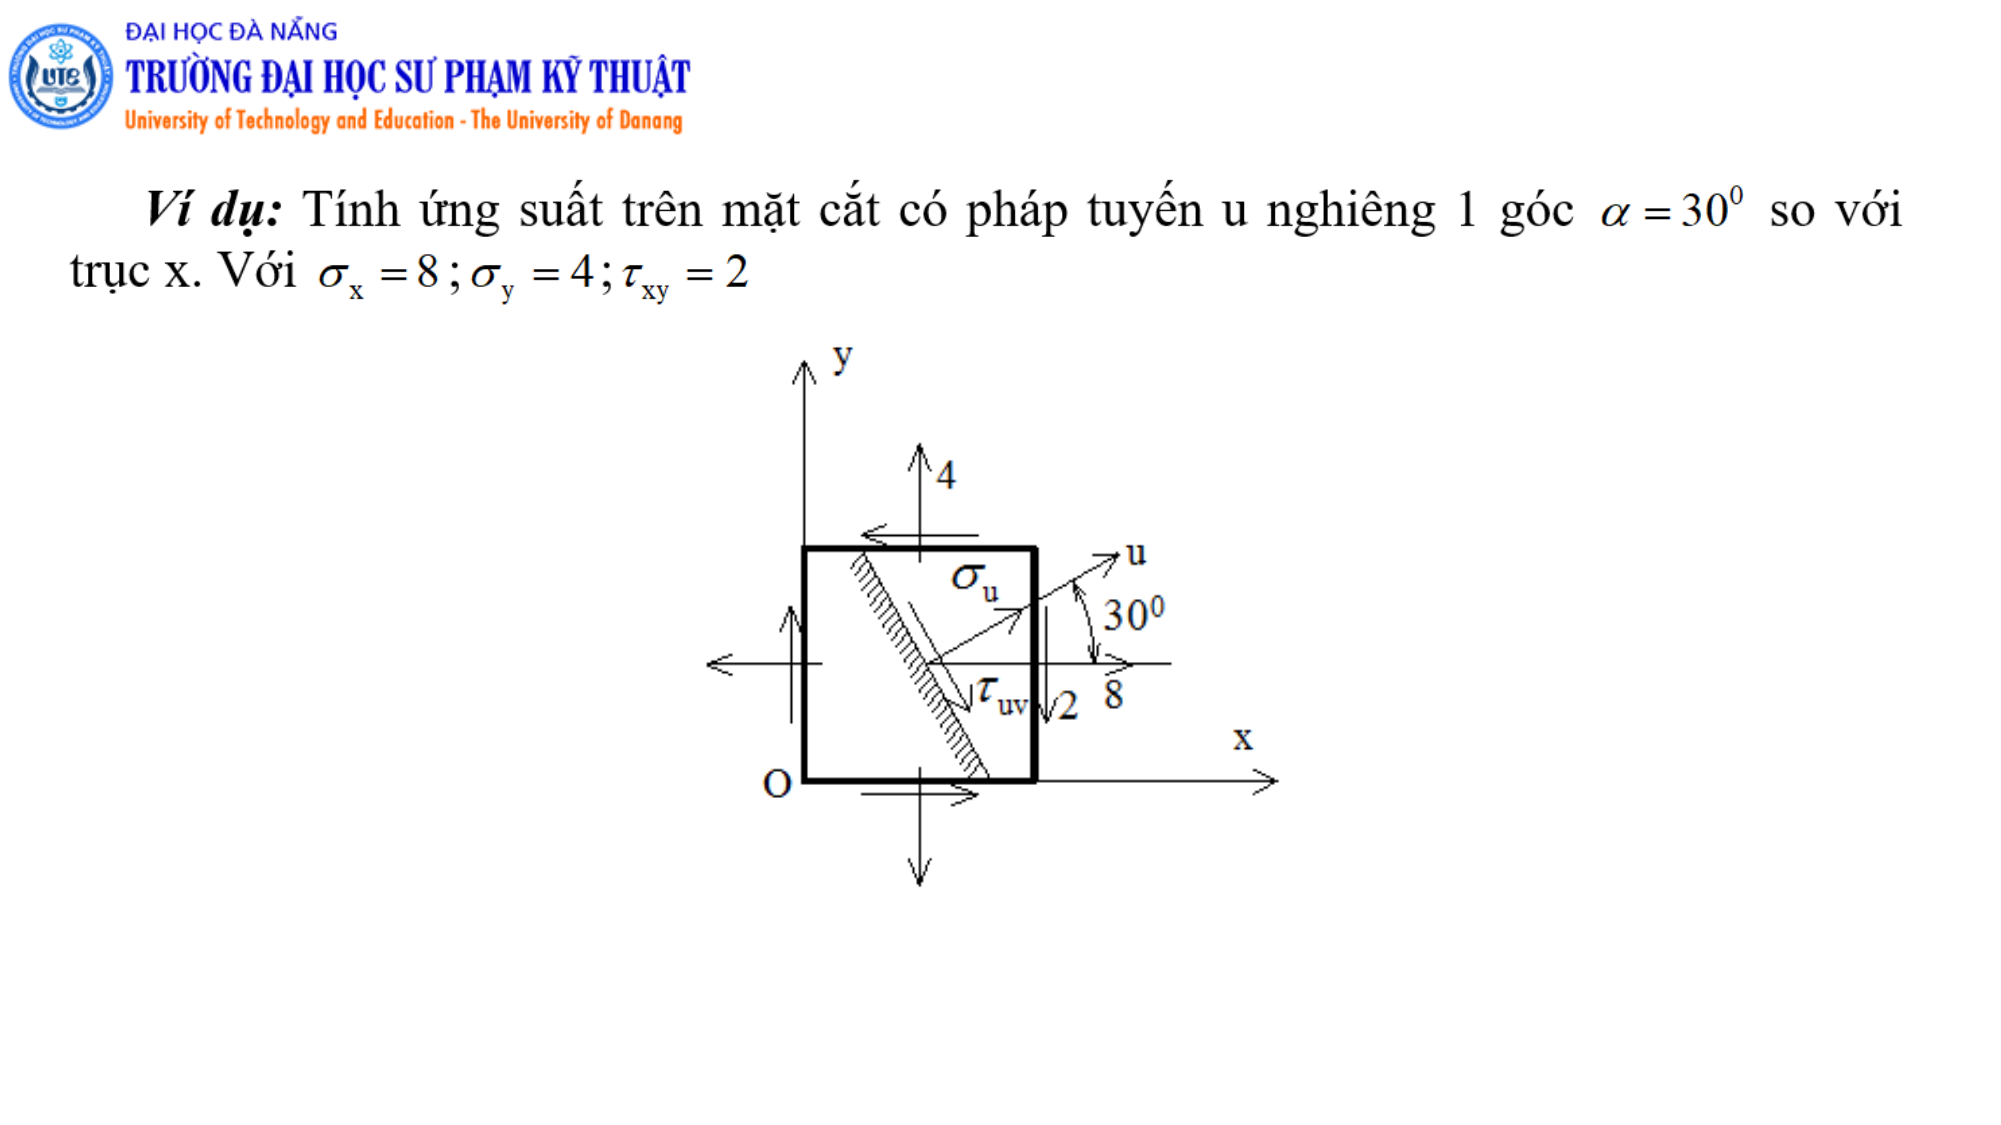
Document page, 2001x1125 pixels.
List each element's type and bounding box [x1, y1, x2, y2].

picture [686, 335, 1292, 898]
picture [0, 2, 698, 153]
list [52, 168, 1926, 315]
